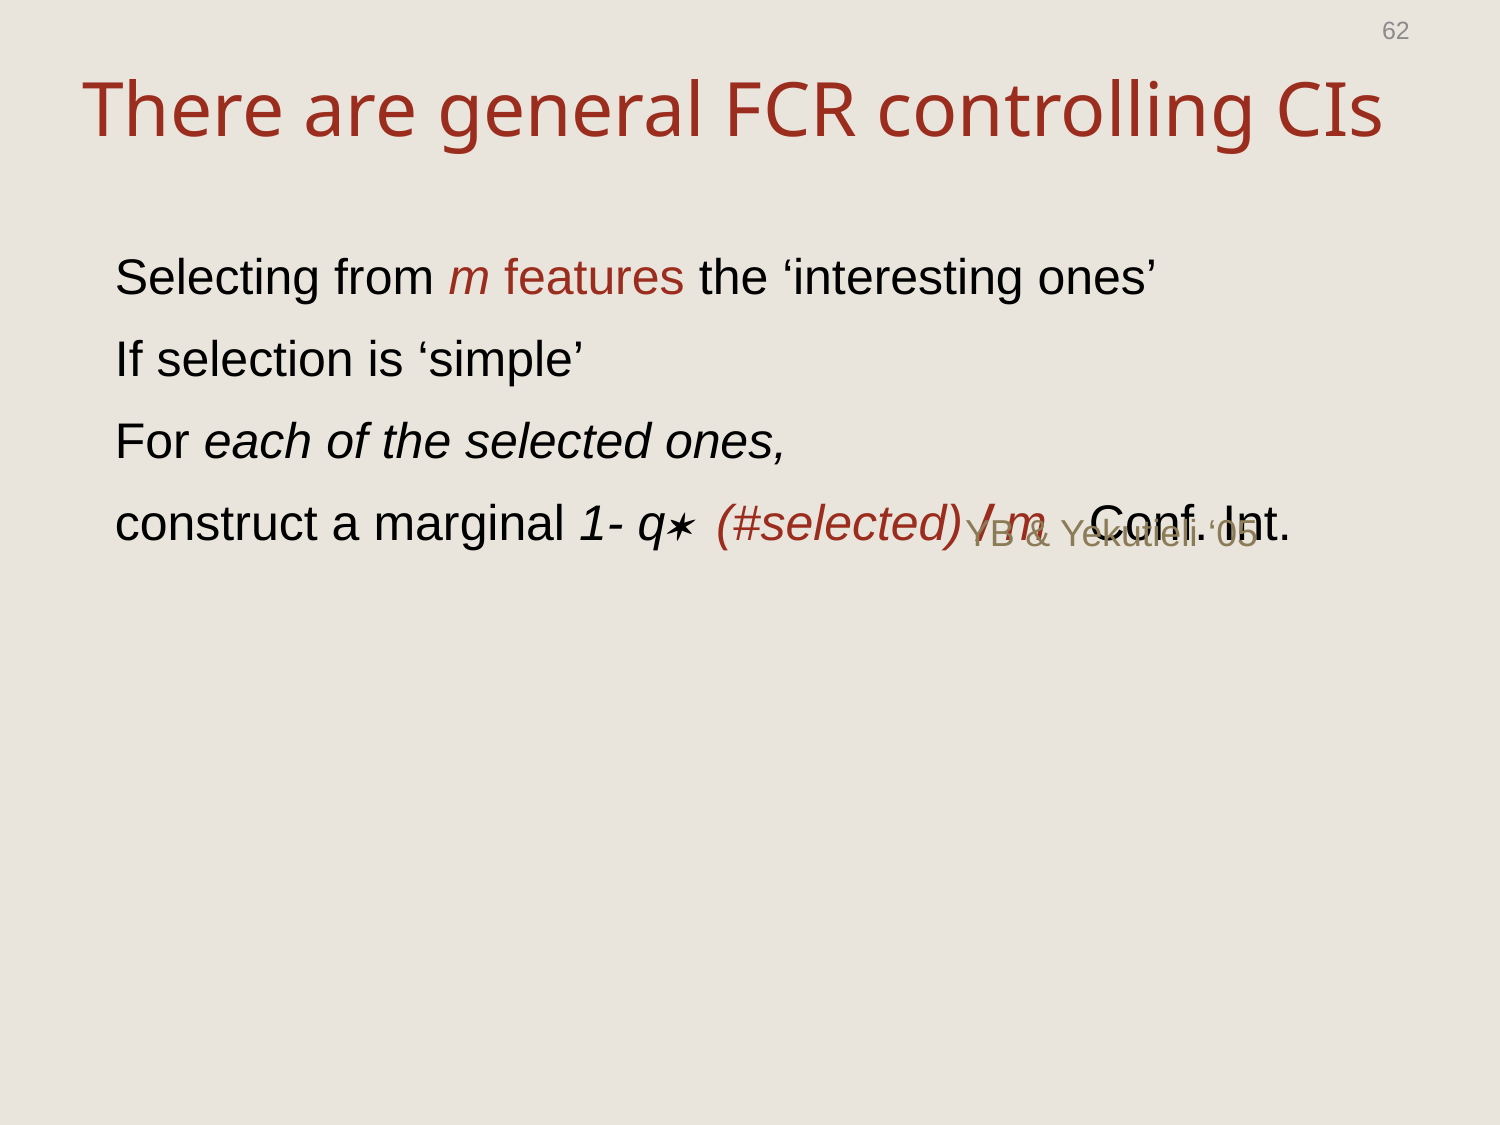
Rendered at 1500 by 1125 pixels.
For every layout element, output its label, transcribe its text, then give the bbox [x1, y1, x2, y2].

slide_number 62 [1250, 3, 1425, 57]
text_box YB & Yekutieli ‘05 [949, 499, 1338, 563]
title There are general FCR controlling CIs [62, 37, 1425, 175]
list Selecting from m features the ‘interesting ones’ If selection is ‘simple’ For each of the selected ones, construct a marginal 1- q* (#selected) / m Conf. Int. [99, 224, 1386, 871]
